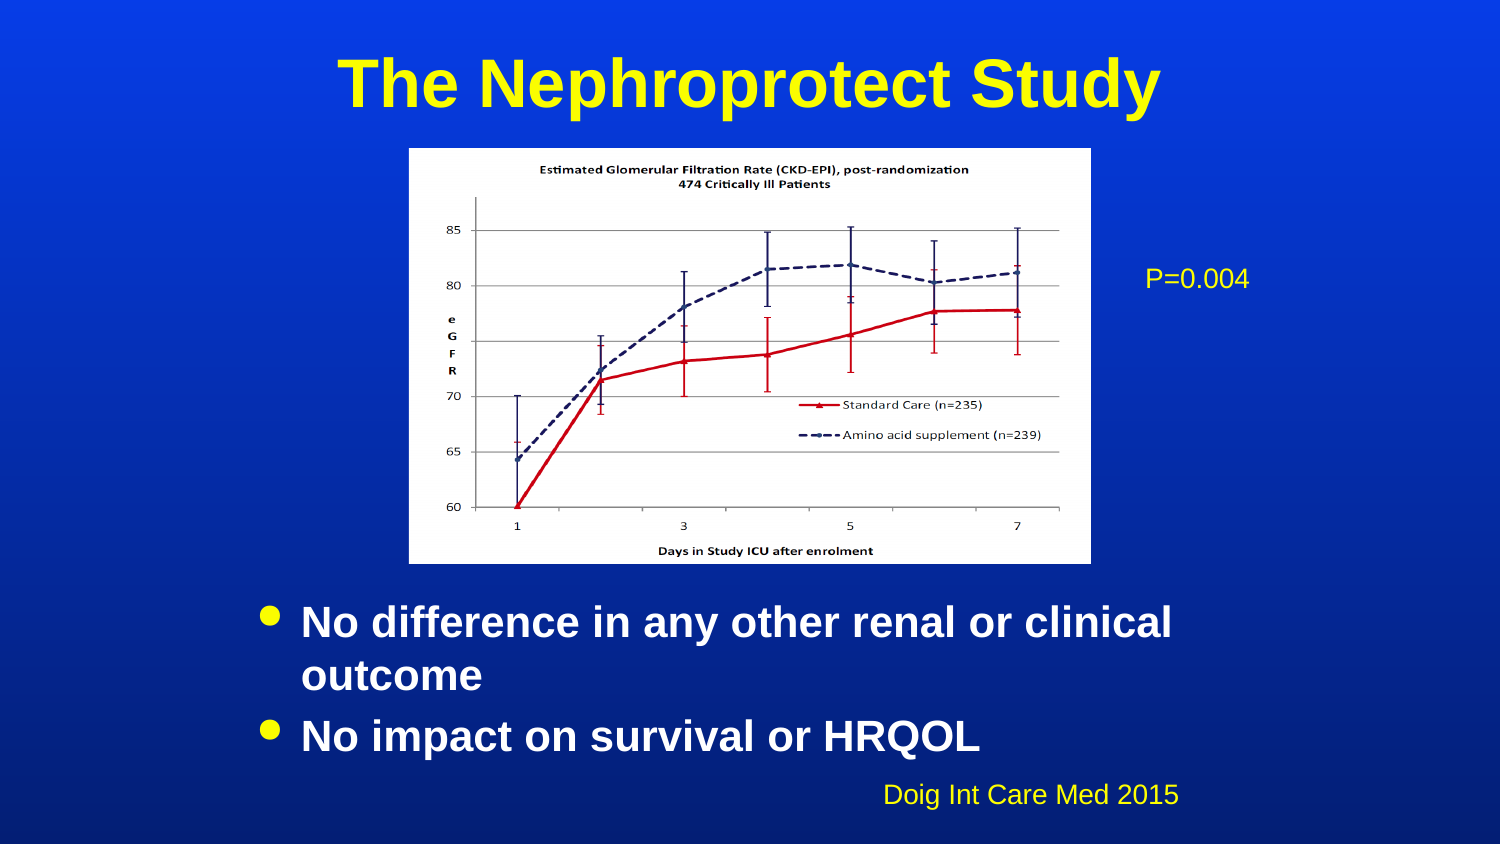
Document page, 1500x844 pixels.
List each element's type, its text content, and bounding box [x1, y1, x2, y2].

picture [408, 148, 1092, 564]
text_box Doig Int Care Med 2015 [806, 768, 1257, 818]
list No difference in any other renal or clinical outcome No impact on survival or HRQOL [243, 586, 1238, 737]
title The Nephroprotect Study [271, 9, 1229, 150]
text_box P=0.004 [1124, 253, 1271, 302]
